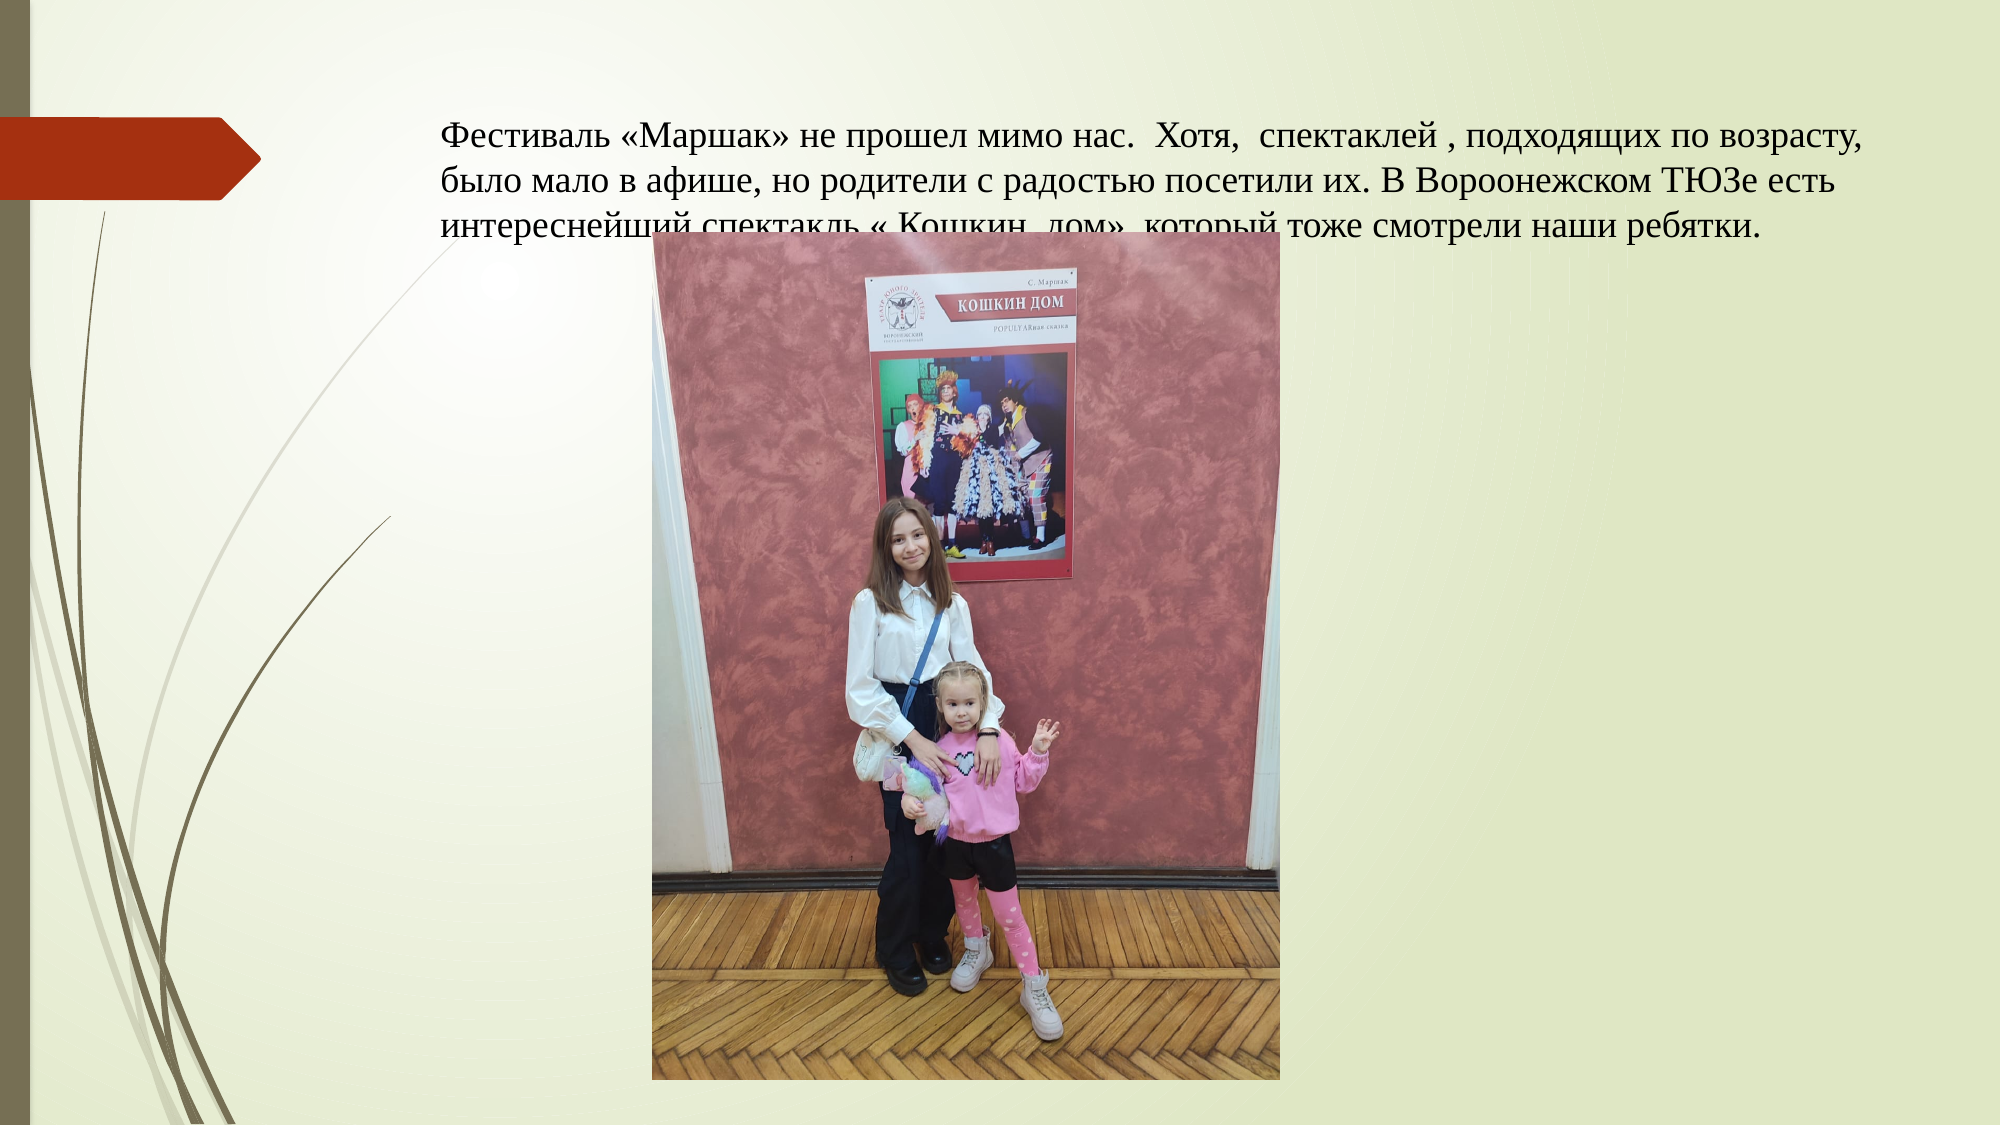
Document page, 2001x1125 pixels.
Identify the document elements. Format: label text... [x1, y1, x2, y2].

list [652, 232, 1281, 1081]
title Фестиваль «Маршак» не прошел мимо нас. Хотя, спектаклей , подходящих по возрасту, было мало в афише, но родители с радостью посетили их. В Вороонежском ТЮЗе есть интереснейший спектакль « Кошкин дом», который тоже смотрели наши ребятки. [425, 102, 1888, 313]
